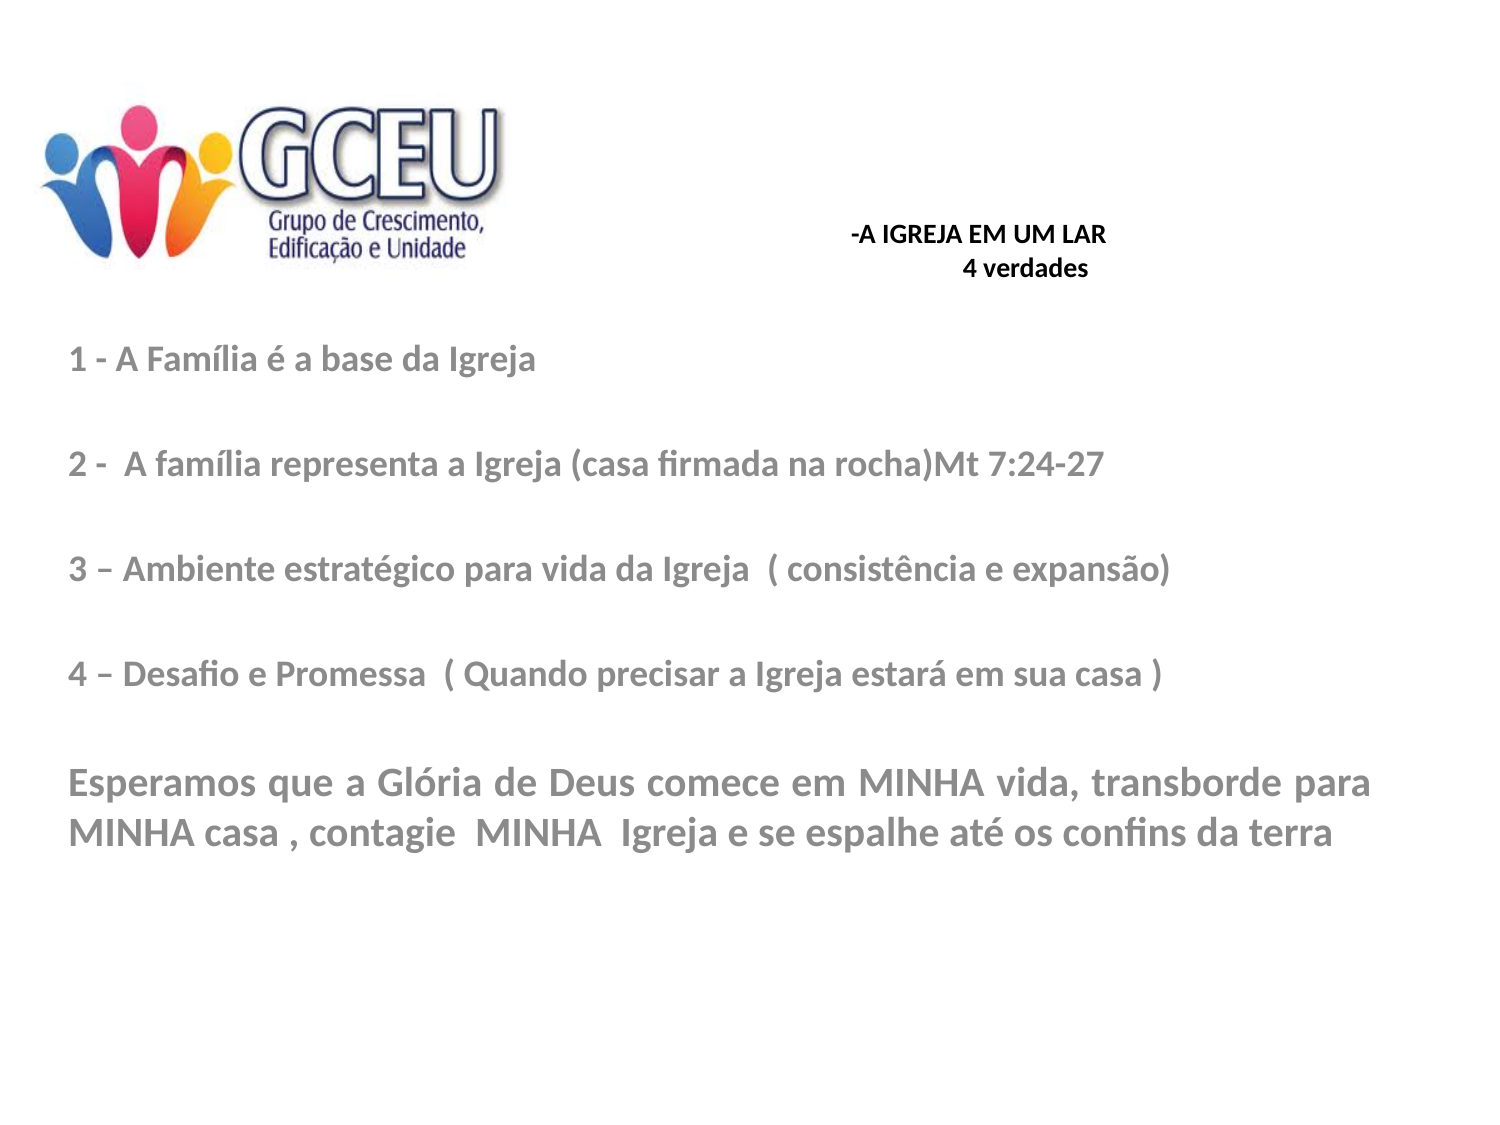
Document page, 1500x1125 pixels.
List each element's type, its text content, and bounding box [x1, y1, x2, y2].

title -A IGREJA EM UM LAR 4 verdades [525, 208, 1483, 291]
picture [25, 81, 526, 280]
subtitle 1 - A Família é a base da Igreja 2 - A família representa a Igreja (casa firmada na rocha)Mt 7:24-27 3 – Ambiente estratégico para vida da Igreja ( consistência e expansão) 4 – Desafio e Promessa ( Quando precisar a Igreja estará em sua casa ) Esperamos que a Glória de Deus comece em MINHA vida, transborde para MINHA casa , contagie MINHA Igreja e se espalhe até os confins da terra [53, 326, 1388, 988]
